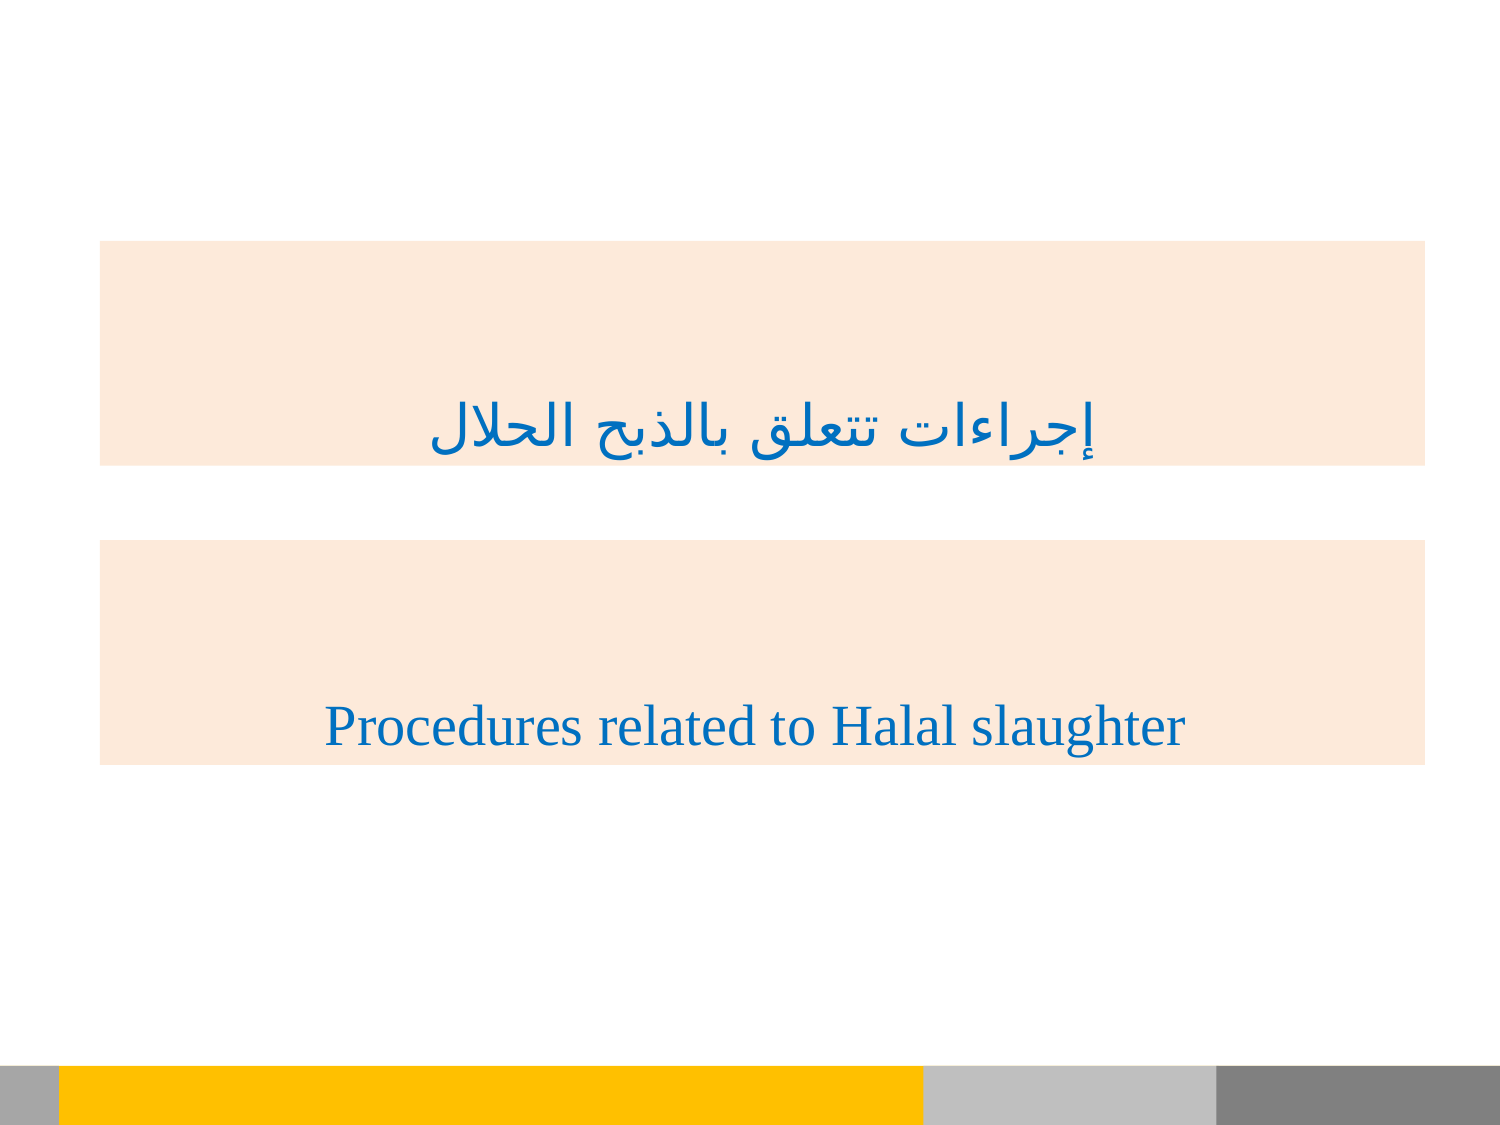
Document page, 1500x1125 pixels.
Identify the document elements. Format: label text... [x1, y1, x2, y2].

text_box [921, 1064, 1214, 1125]
text_box [61, 1064, 921, 1125]
text_box Procedures related to Halal slaughter [99, 540, 1425, 765]
text_box إجراءات تتعلق بالذبح الحلال [99, 240, 1425, 466]
text_box [0, 1064, 61, 1125]
text_box [1214, 1064, 1500, 1125]
